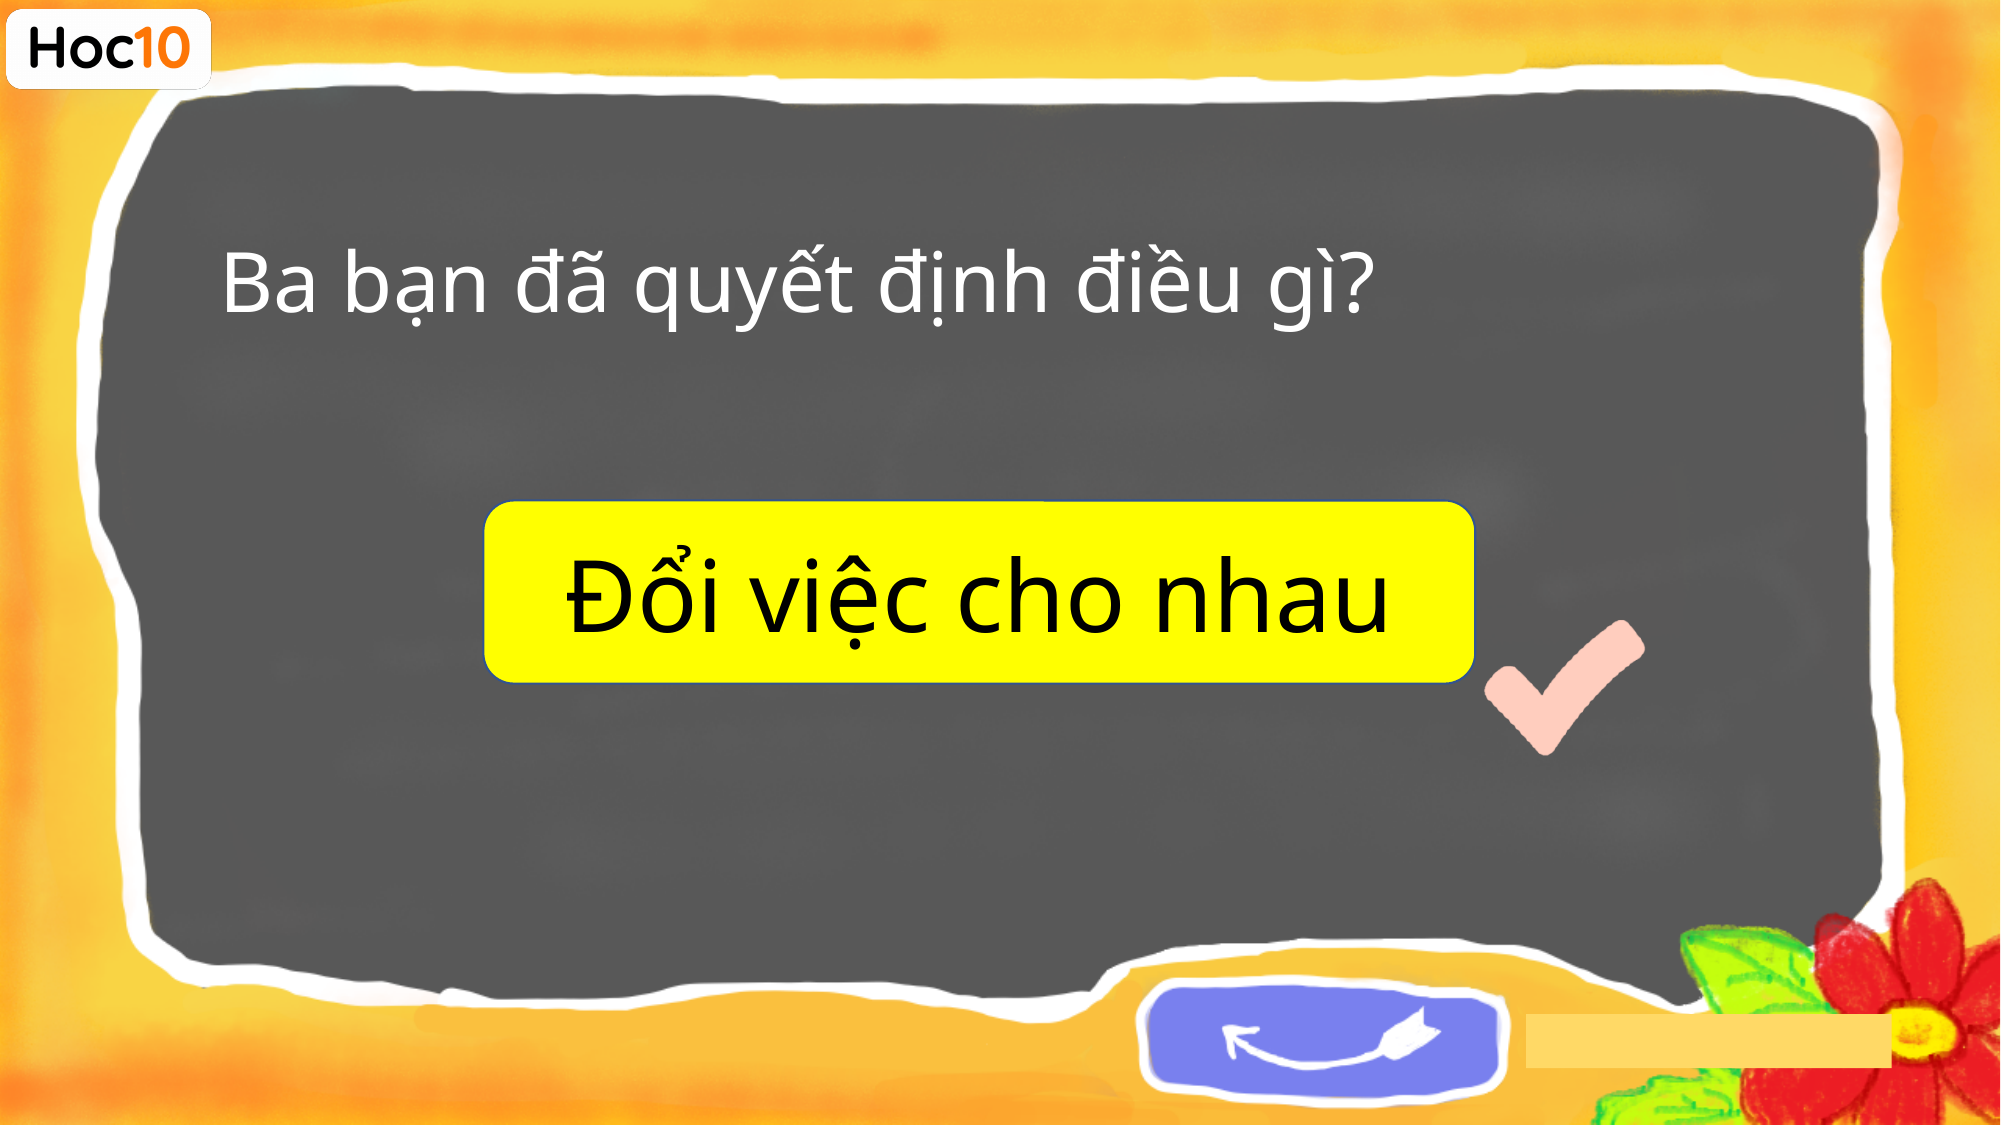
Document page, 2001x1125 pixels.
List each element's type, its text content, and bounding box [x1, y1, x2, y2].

picture [0, 0, 2001, 1125]
text_box [1148, 987, 1505, 1095]
text_box Ba bạn đã quyết định điều gì? [204, 222, 1770, 337]
text_box [1525, 1013, 1893, 1069]
text_box Đổi việc cho nhau [482, 499, 1477, 685]
